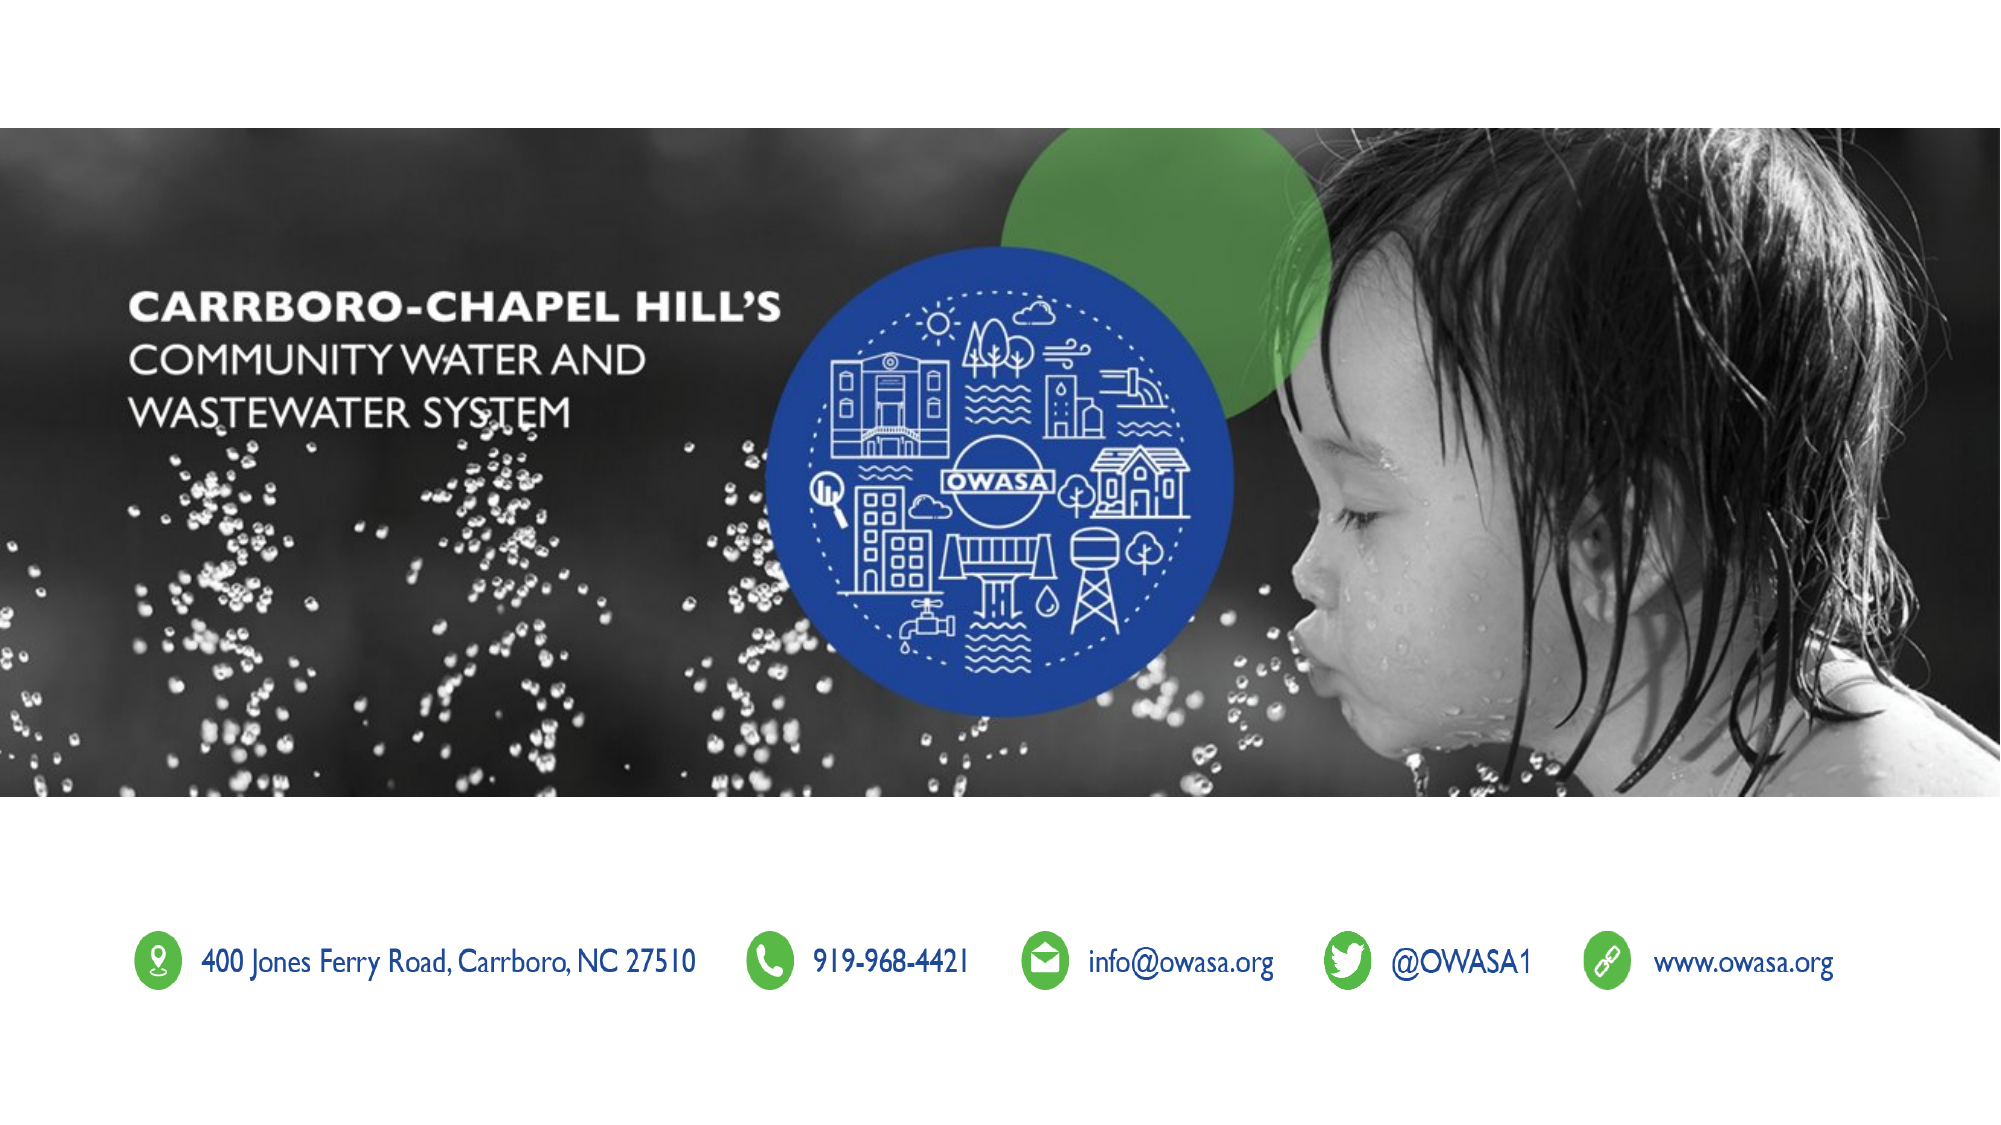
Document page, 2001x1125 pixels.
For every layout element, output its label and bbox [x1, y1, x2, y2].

picture [0, 128, 2000, 797]
picture [31, 897, 1933, 1018]
